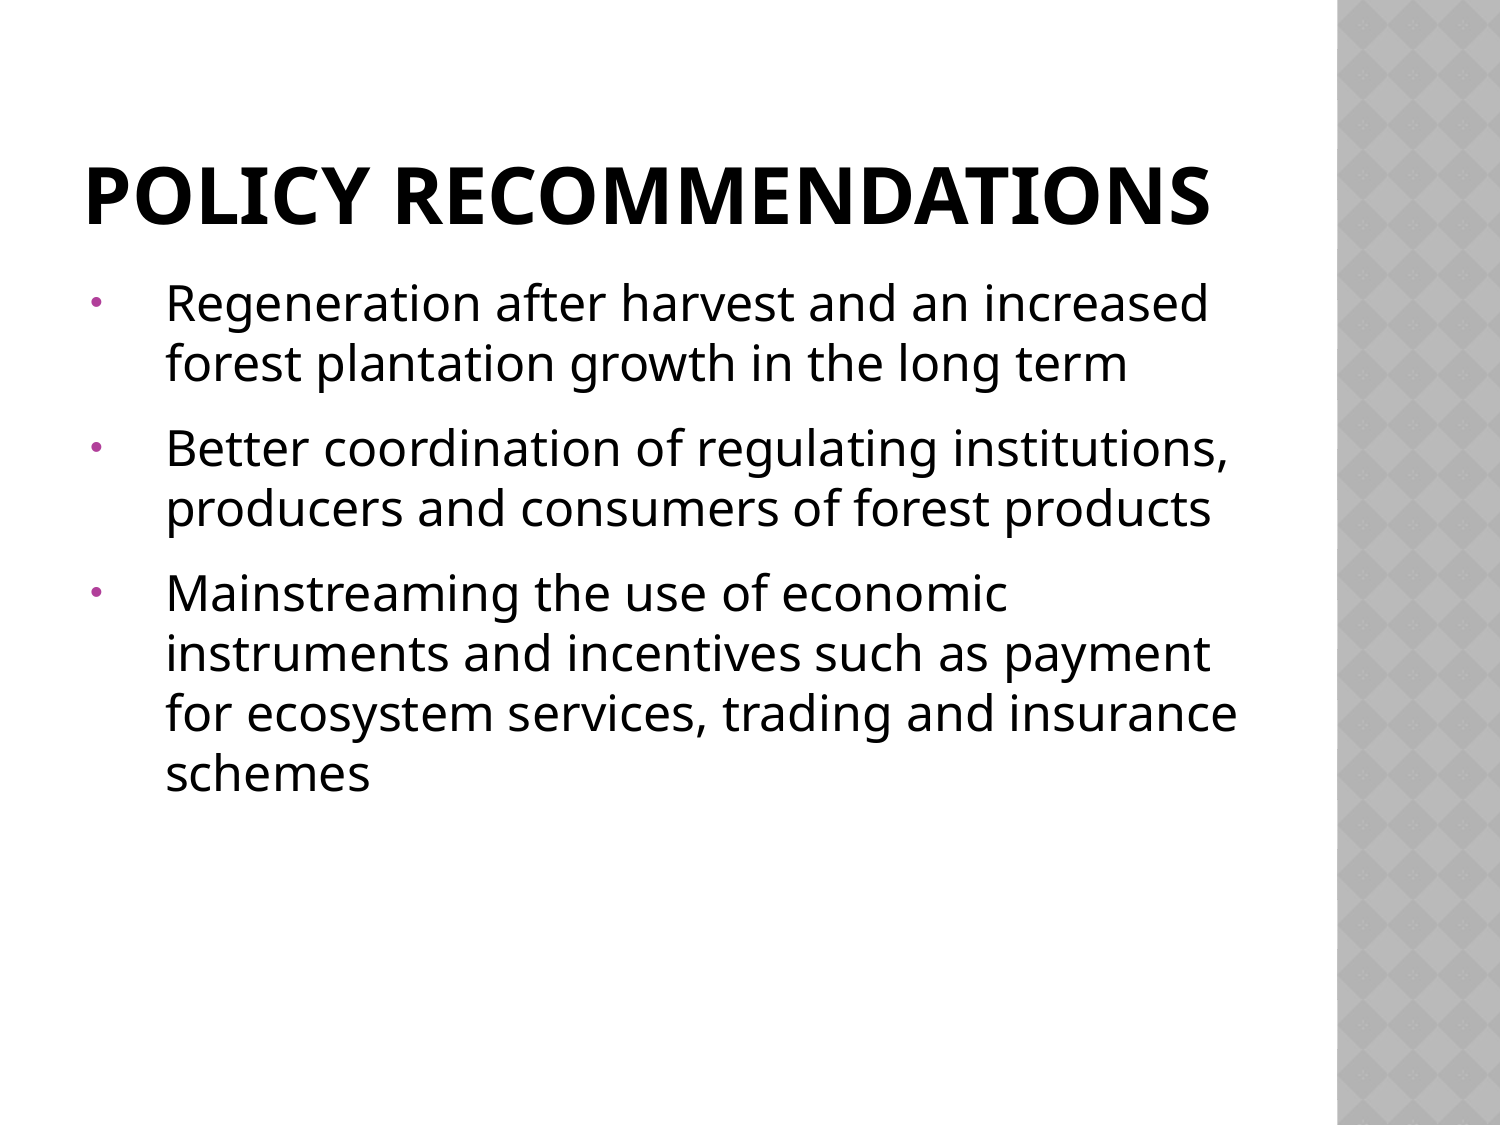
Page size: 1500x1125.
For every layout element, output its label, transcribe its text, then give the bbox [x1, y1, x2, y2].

list Regeneration after harvest and an increased forest plantation growth in the long term Better coordination of regulating institutions, producers and consumers of forest products Mainstreaming the use of economic instruments and incentives such as payment for ecosystem services, trading and insurance schemes [74, 263, 1263, 1060]
title Policy recommendations [75, 52, 1263, 241]
